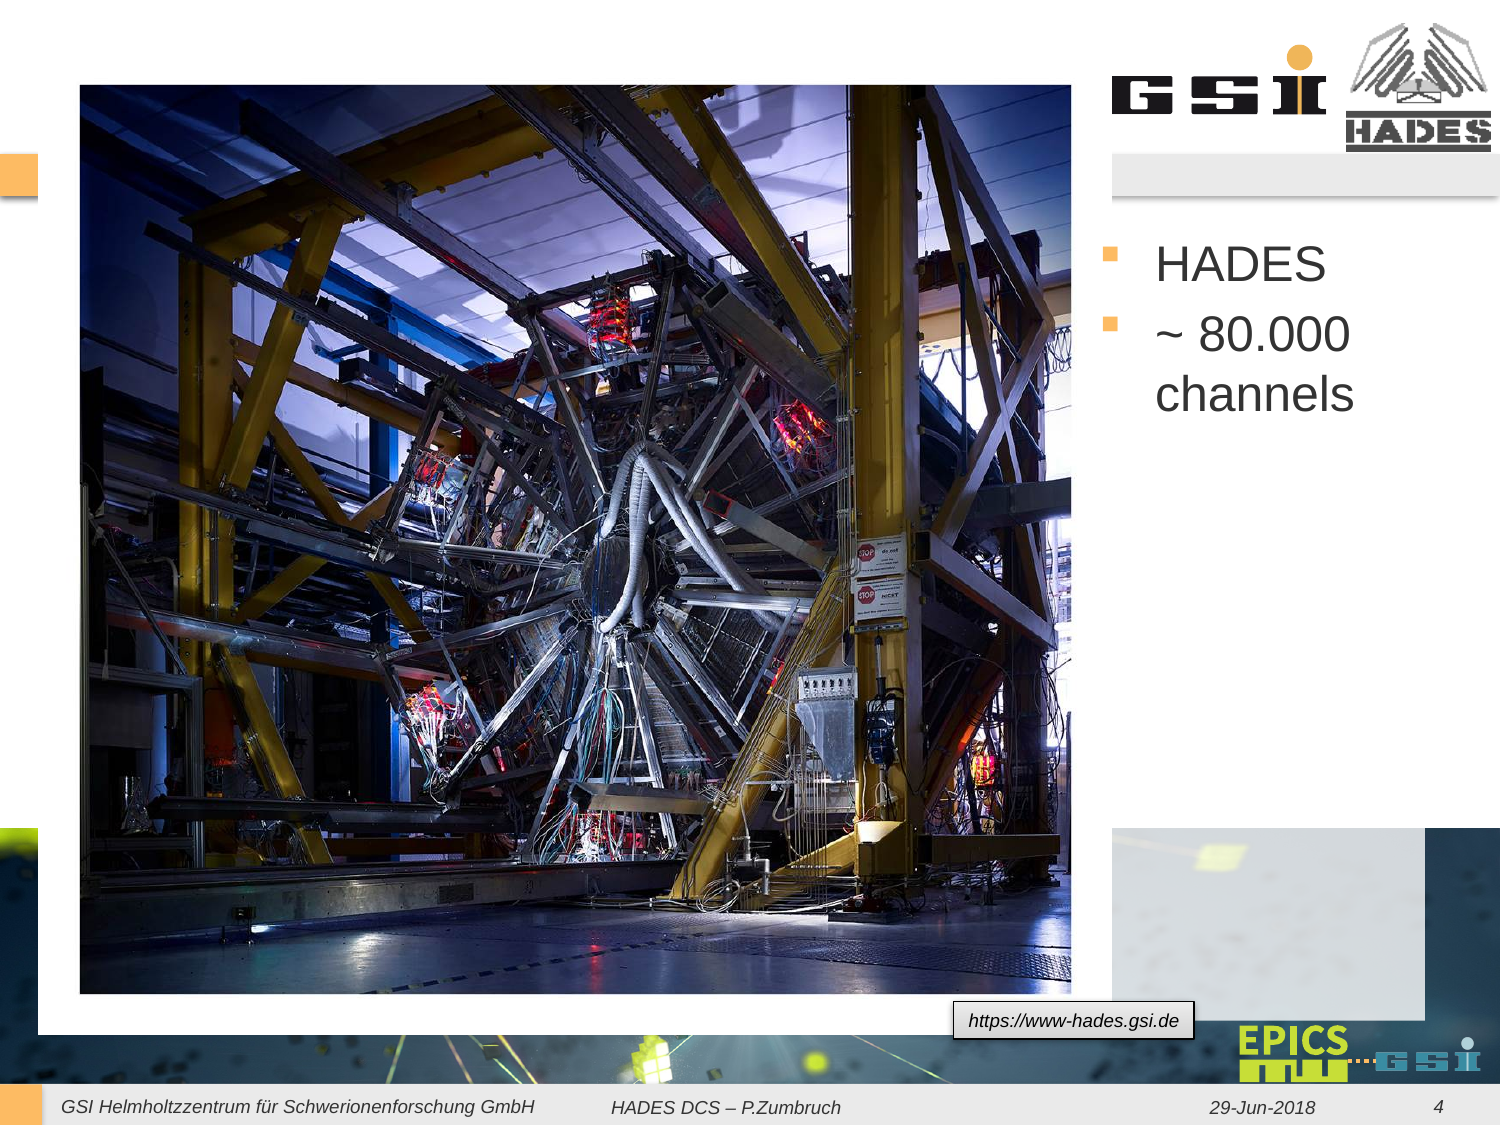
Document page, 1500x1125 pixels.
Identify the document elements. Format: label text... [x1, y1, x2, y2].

footer HADES DCS – P.Zumbruch [596, 1088, 1176, 1124]
list HADES ~ 80.000 channels [1117, 223, 1425, 1021]
slide_number 29-Jun-2018 [1194, 1088, 1407, 1124]
text_box https://www-hades.gsi.de [1116, 1001, 1195, 1040]
picture [0, 42, 1500, 1083]
picture [1260, 1066, 1265, 1083]
picture [1286, 1066, 1290, 1083]
picture [1346, 23, 1491, 152]
slide_number 4 [1418, 1088, 1500, 1124]
